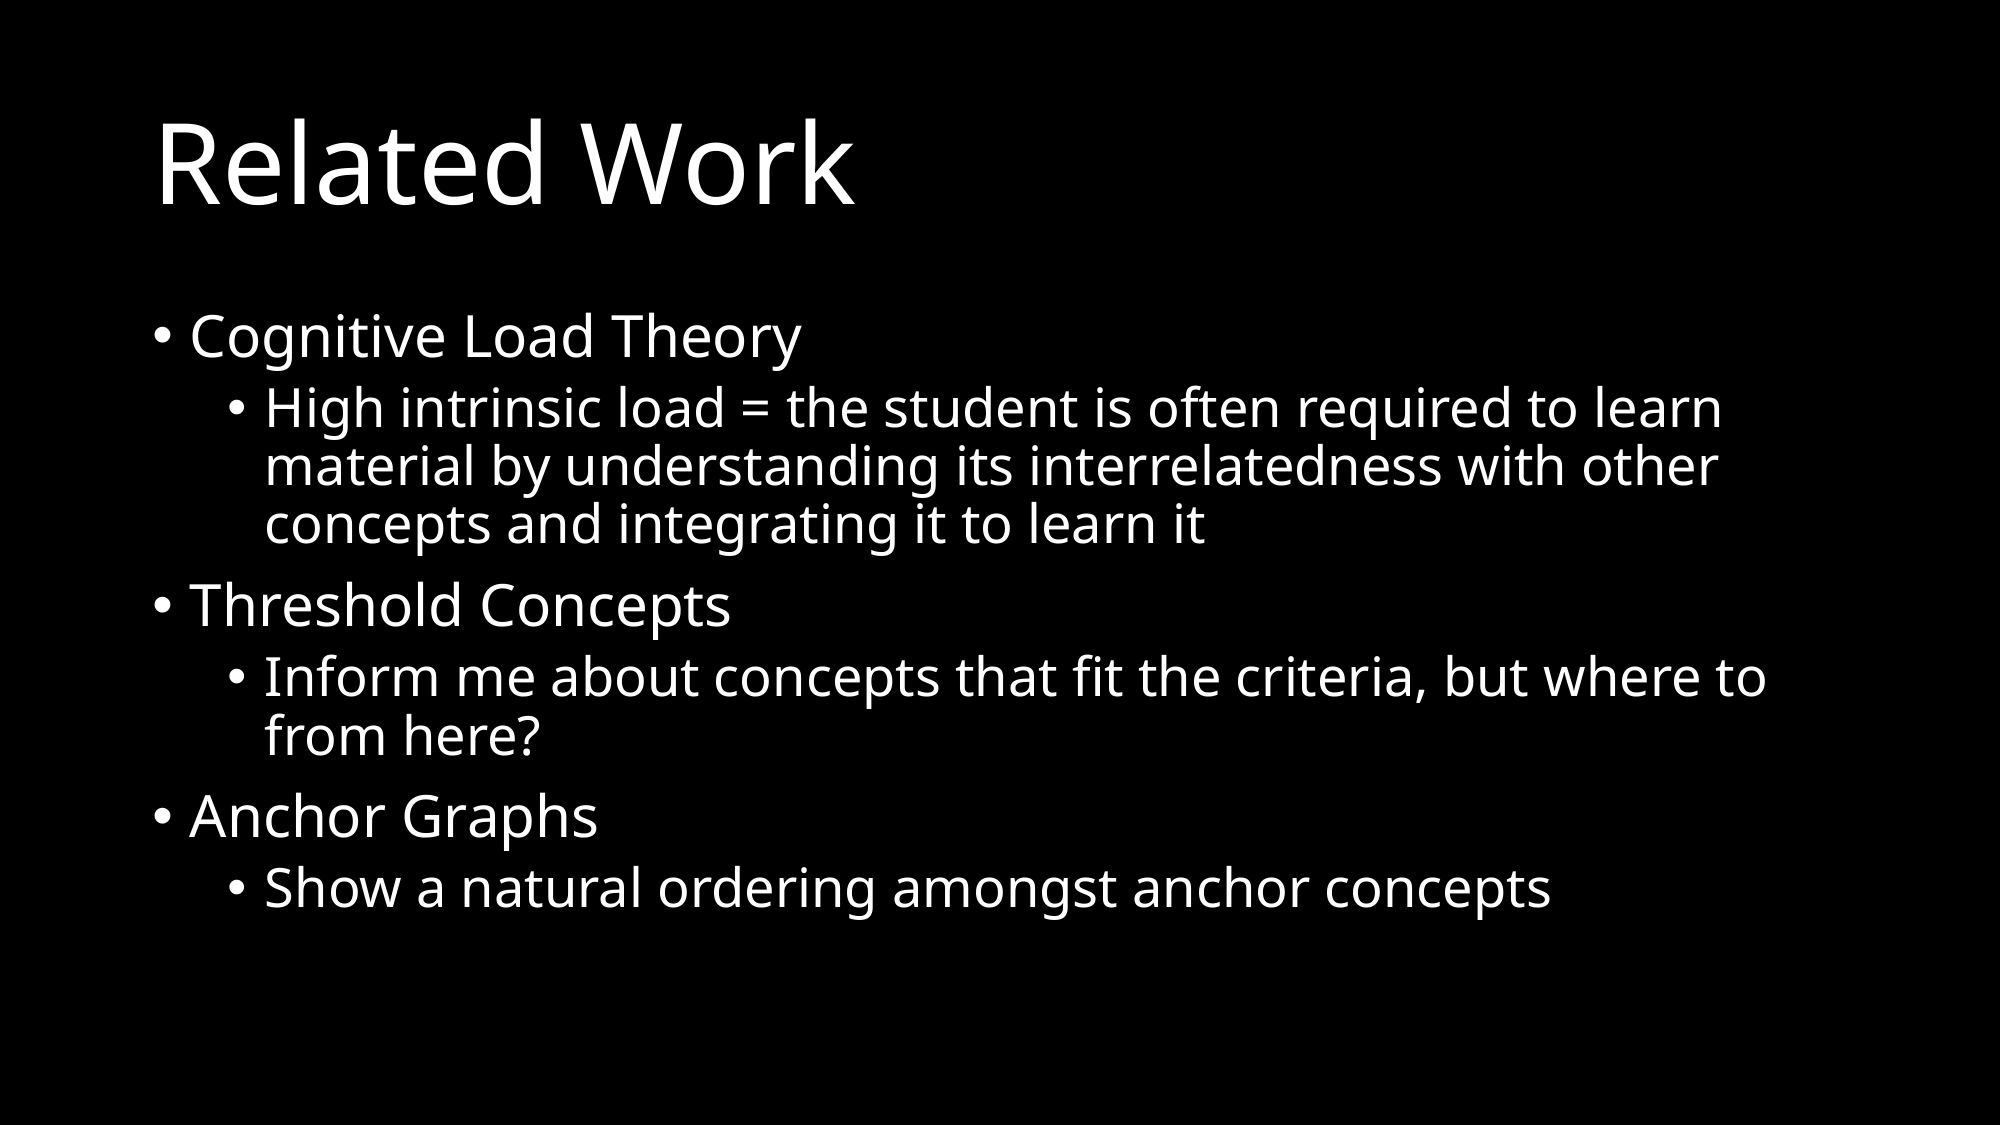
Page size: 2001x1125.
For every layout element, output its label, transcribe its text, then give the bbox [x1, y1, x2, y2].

title Related Work [137, 59, 1863, 278]
list Cognitive Load Theory High intrinsic load = the student is often required to learn material by understanding its interrelatedness with other concepts and integrating it to learn it Threshold Concepts Inform me about concepts that fit the criteria, but where to from here? Anchor Graphs Show a natural ordering amongst anchor concepts [137, 299, 1863, 1014]
